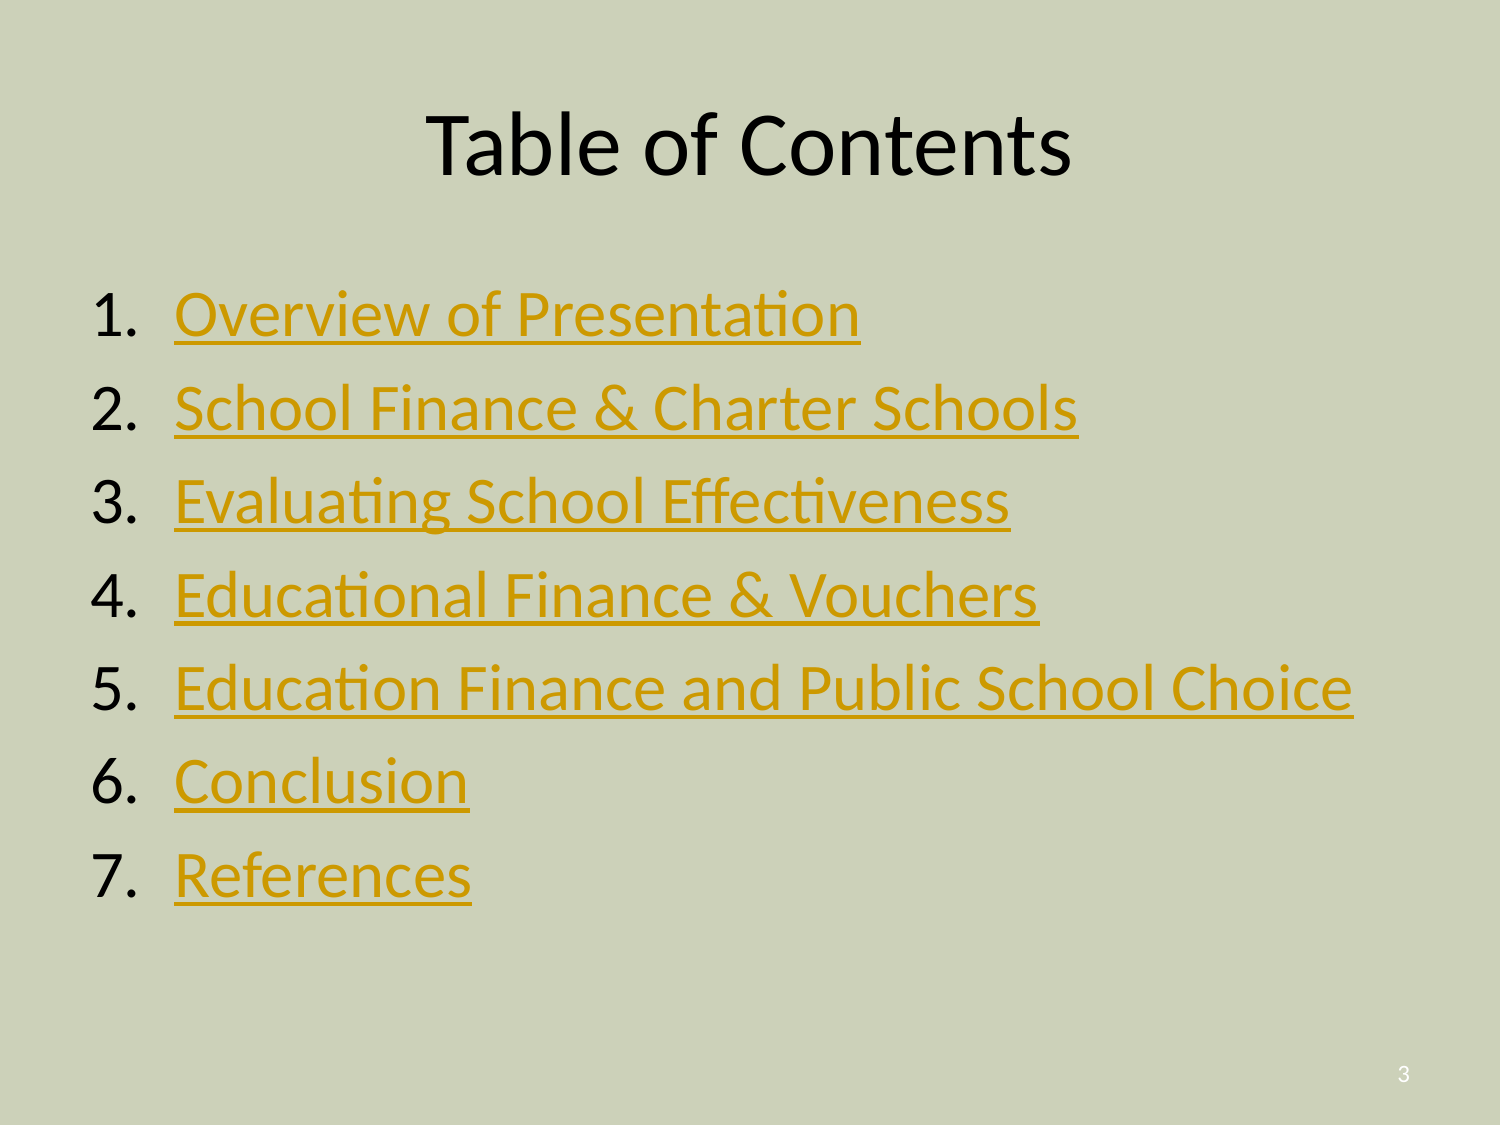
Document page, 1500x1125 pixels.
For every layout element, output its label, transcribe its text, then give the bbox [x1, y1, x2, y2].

list Overview of Presentation School Finance & Charter Schools Evaluating School Effectiveness Educational Finance & Vouchers Education Finance and Public School Choice Conclusion References [75, 262, 1425, 1005]
title Table of Contents [75, 45, 1425, 233]
slide_number 3 [1074, 1042, 1425, 1103]
